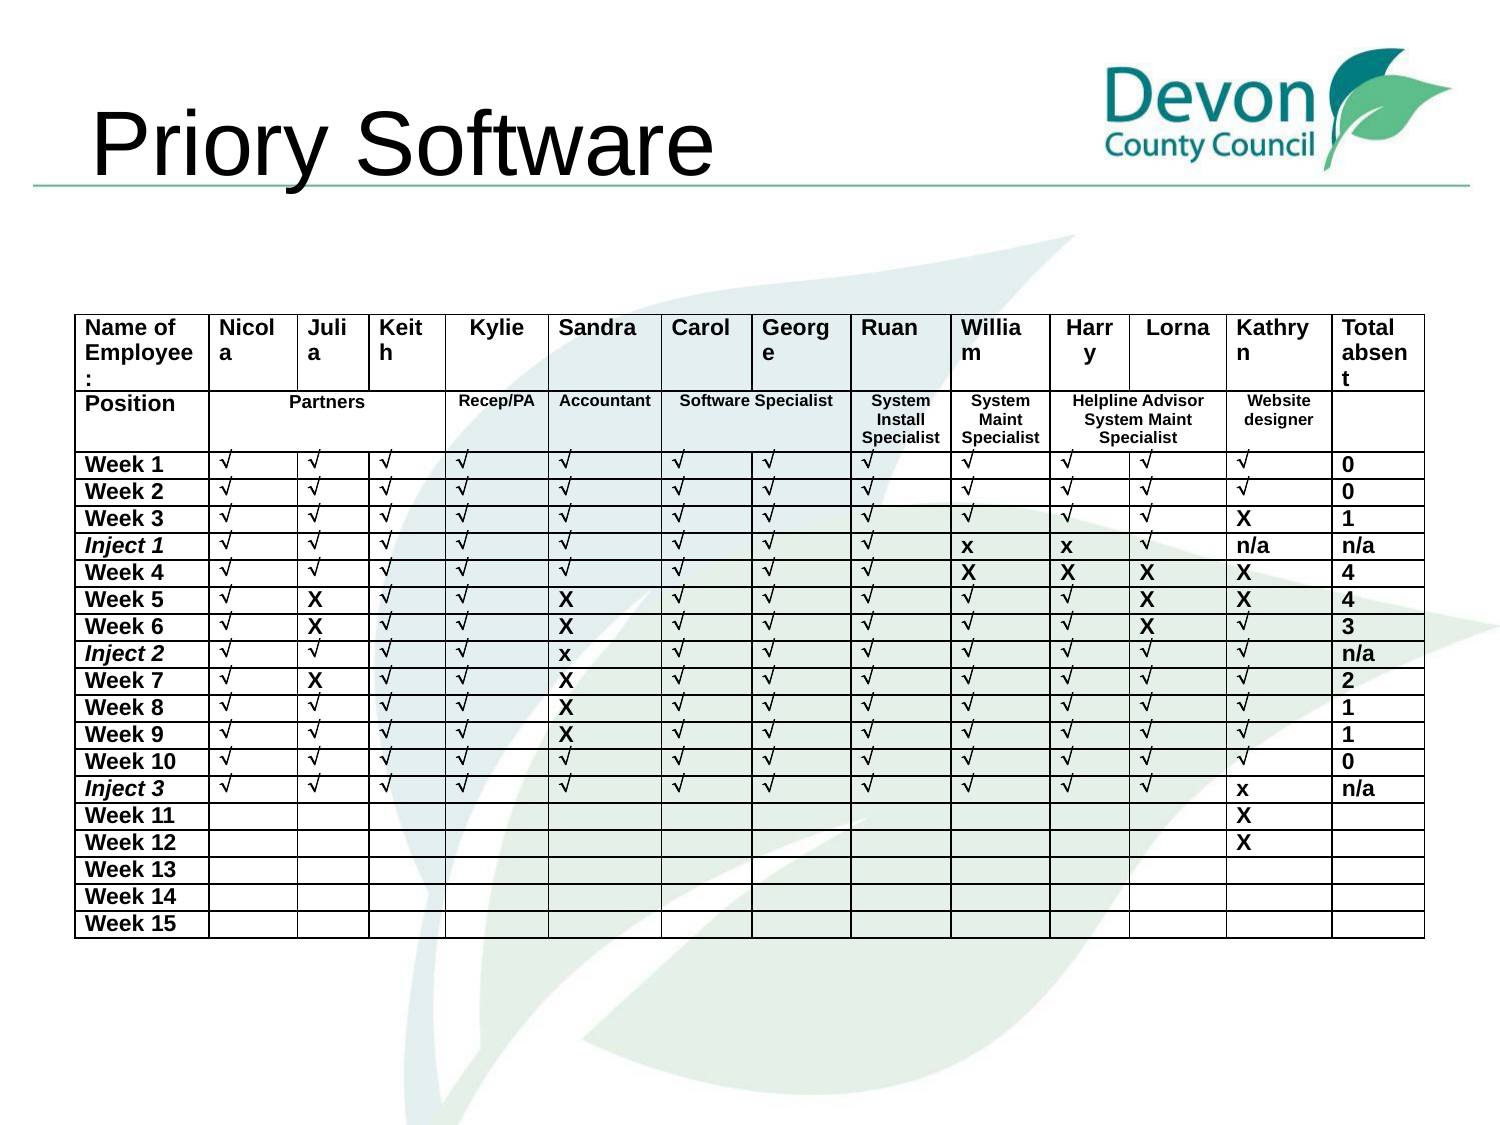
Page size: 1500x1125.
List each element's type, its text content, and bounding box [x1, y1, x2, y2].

table_cell Software Specialist [662, 392, 850, 451]
table_cell  [298, 723, 368, 748]
table_cell [1333, 858, 1424, 883]
table_cell  [1130, 642, 1226, 667]
table_cell [1227, 885, 1331, 910]
table_cell  [370, 642, 445, 667]
table_cell  [210, 723, 297, 748]
table_cell  [952, 669, 1049, 694]
table_cell [446, 831, 548, 856]
table_cell  [210, 669, 297, 694]
table_cell  [298, 534, 368, 559]
table_cell  [852, 507, 950, 532]
table_cell  [662, 723, 751, 748]
table_cell  [370, 453, 445, 478]
table_cell n/a [1227, 534, 1331, 559]
table_cell 2 [1333, 669, 1424, 694]
table_cell  [852, 453, 950, 478]
table_cell n/a [1333, 642, 1424, 667]
table_cell  [662, 669, 751, 694]
table_cell Week 13 [76, 858, 208, 883]
table_cell  [446, 723, 548, 748]
table_cell  [662, 696, 751, 721]
table_cell [1130, 912, 1226, 937]
table_cell X [1051, 561, 1129, 586]
table_cell Week 9 [76, 723, 208, 748]
table_cell [1051, 831, 1129, 856]
table_cell  [1227, 453, 1331, 478]
table_cell  [549, 480, 661, 505]
table_cell x [1227, 777, 1331, 802]
table_cell  [662, 453, 751, 478]
table_cell  [549, 750, 661, 775]
table_cell [298, 912, 368, 937]
table_cell  [1227, 696, 1331, 721]
table_cell [370, 912, 445, 937]
table_cell  [1130, 453, 1226, 478]
table_cell  [446, 507, 548, 532]
table_cell [852, 831, 950, 856]
table_cell  [952, 480, 1049, 505]
table_cell Week 14 [76, 885, 208, 910]
table_cell X [298, 588, 368, 613]
table_cell Inject 3 [76, 777, 208, 802]
table_cell  [1051, 750, 1129, 775]
table_cell [370, 885, 445, 910]
table_cell  [952, 507, 1049, 532]
table_cell [1051, 858, 1129, 883]
table_cell [662, 858, 751, 883]
table_cell  [952, 588, 1049, 613]
table_cell [1227, 858, 1331, 883]
table_cell  [1051, 723, 1129, 748]
table_cell x [952, 534, 1049, 559]
title Priory Software [75, 45, 1425, 233]
table_cell  [753, 507, 850, 532]
table_cell  [298, 507, 368, 532]
table_cell X [298, 669, 368, 694]
table_cell Partners [210, 392, 445, 451]
table_cell Recep/PA [446, 392, 548, 451]
table_cell [753, 858, 850, 883]
table_cell  [662, 642, 751, 667]
table_cell  [753, 480, 850, 505]
table_cell  [210, 777, 297, 802]
table_cell [549, 885, 661, 910]
table_cell  [753, 588, 850, 613]
table_cell  [1051, 480, 1129, 505]
table_cell X [1227, 831, 1331, 856]
table_cell  [210, 642, 297, 667]
picture [0, 0, 1500, 1125]
table_cell  [1051, 696, 1129, 721]
table_cell [852, 804, 950, 829]
table_cell x [1051, 534, 1129, 559]
table_cell 3 [1333, 615, 1424, 640]
table_cell 1 [1333, 723, 1424, 748]
table_cell  [753, 642, 850, 667]
table_cell Week 5 [76, 588, 208, 613]
table_cell Inject 1 [76, 534, 208, 559]
table_cell  [753, 561, 850, 586]
table_cell [298, 831, 368, 856]
table_cell  [210, 696, 297, 721]
table_cell [1130, 885, 1226, 910]
table_cell [210, 912, 297, 937]
table_cell  [298, 480, 368, 505]
table_cell X [549, 588, 661, 613]
table_cell  [852, 534, 950, 559]
table_cell  [1227, 750, 1331, 775]
table_cell Inject 2 [76, 642, 208, 667]
table_cell [662, 912, 751, 937]
table_cell  [662, 615, 751, 640]
table_header William [952, 315, 1049, 390]
table_cell  [753, 777, 850, 802]
table_cell  [1130, 723, 1226, 748]
table_cell 0 [1333, 453, 1424, 478]
table_header Kathryn [1227, 315, 1331, 390]
table_cell  [549, 507, 661, 532]
table_cell X [1227, 588, 1331, 613]
table_cell X [1227, 507, 1331, 532]
table_cell [1333, 912, 1424, 937]
table_cell n/a [1333, 534, 1424, 559]
table_cell  [446, 669, 548, 694]
table_cell [852, 912, 950, 937]
table_header Kylie [446, 315, 548, 390]
table_cell [446, 804, 548, 829]
table_cell  [852, 777, 950, 802]
table_cell X [1130, 561, 1226, 586]
table_cell  [210, 507, 297, 532]
table_cell Week 6 [76, 615, 208, 640]
table_cell  [1051, 615, 1129, 640]
table_cell [952, 831, 1049, 856]
table_cell  [952, 615, 1049, 640]
table_cell  [446, 615, 548, 640]
table_cell [952, 858, 1049, 883]
table_cell [852, 858, 950, 883]
table_cell 0 [1333, 750, 1424, 775]
table_cell Helpline Advisor System Maint Specialist [1051, 392, 1226, 451]
table_cell [549, 804, 661, 829]
table_cell Week 15 [76, 912, 208, 937]
table_cell [1333, 392, 1424, 451]
table_cell [662, 804, 751, 829]
table_cell System Maint Specialist [952, 392, 1049, 451]
table_cell [1227, 912, 1331, 937]
table_cell x [549, 642, 661, 667]
table_cell [753, 885, 850, 910]
table_cell  [446, 534, 548, 559]
table_cell [210, 885, 297, 910]
table_cell  [298, 453, 368, 478]
table_cell  [662, 507, 751, 532]
table_cell  [210, 480, 297, 505]
table_cell  [370, 480, 445, 505]
table_cell  [446, 777, 548, 802]
table_cell [662, 885, 751, 910]
table_cell [952, 804, 1049, 829]
table_cell [210, 831, 297, 856]
table_cell  [753, 750, 850, 775]
table_cell [1333, 831, 1424, 856]
table_cell [370, 858, 445, 883]
table_cell [370, 831, 445, 856]
table_cell [753, 831, 850, 856]
table_cell  [753, 696, 850, 721]
table_cell  [446, 588, 548, 613]
table_cell [446, 885, 548, 910]
table_cell  [852, 588, 950, 613]
table_cell  [1051, 642, 1129, 667]
table_cell  [662, 588, 751, 613]
table_header George [753, 315, 850, 390]
table_cell [1130, 804, 1226, 829]
table_cell Week 7 [76, 669, 208, 694]
table_cell  [446, 750, 548, 775]
table_cell 4 [1333, 561, 1424, 586]
table_header Sandra [549, 315, 661, 390]
table_cell  [370, 723, 445, 748]
table_cell  [852, 750, 950, 775]
table_cell [210, 804, 297, 829]
table_cell  [1130, 480, 1226, 505]
table_cell  [952, 696, 1049, 721]
table_cell 0 [1333, 480, 1424, 505]
table_cell  [370, 561, 445, 586]
table_cell  [852, 480, 950, 505]
table_cell  [549, 453, 661, 478]
table_cell  [662, 480, 751, 505]
table_cell  [1130, 507, 1226, 532]
table_cell [298, 858, 368, 883]
table_cell  [662, 561, 751, 586]
table_cell X [549, 669, 661, 694]
table_cell Website designer [1227, 392, 1331, 451]
table_cell  [210, 561, 297, 586]
table_cell [952, 912, 1049, 937]
table_cell X [1130, 588, 1226, 613]
table_cell  [753, 723, 850, 748]
table_cell  [852, 615, 950, 640]
table_header Lorna [1130, 315, 1226, 390]
table_cell  [210, 588, 297, 613]
table_cell  [1227, 723, 1331, 748]
table_cell Position [76, 392, 208, 451]
table_cell Week 4 [76, 561, 208, 586]
table_cell [549, 831, 661, 856]
table_cell  [852, 696, 950, 721]
table_cell [298, 804, 368, 829]
table_cell  [1227, 480, 1331, 505]
table_cell  [370, 507, 445, 532]
table_cell  [549, 534, 661, 559]
table_cell X [1227, 804, 1331, 829]
table_cell [446, 912, 548, 937]
table_cell  [446, 642, 548, 667]
table_cell  [370, 534, 445, 559]
table_cell  [370, 615, 445, 640]
table_header Ruan [852, 315, 950, 390]
table_cell X [952, 561, 1049, 586]
table_cell  [1130, 750, 1226, 775]
table_cell Week 12 [76, 831, 208, 856]
table_cell [753, 804, 850, 829]
table_header Carol [662, 315, 751, 390]
table_cell  [370, 777, 445, 802]
table_cell Week 11 [76, 804, 208, 829]
table_cell  [446, 480, 548, 505]
table_cell  [370, 669, 445, 694]
table_cell  [952, 777, 1049, 802]
table_cell [1333, 804, 1424, 829]
table_cell  [753, 615, 850, 640]
table_header Name of Employee: [76, 315, 208, 390]
table_cell  [298, 696, 368, 721]
table_cell  [952, 723, 1049, 748]
table_cell  [753, 669, 850, 694]
table_cell  [370, 750, 445, 775]
table_cell 1 [1333, 696, 1424, 721]
table_cell  [298, 642, 368, 667]
table_cell  [298, 750, 368, 775]
table_cell  [662, 750, 751, 775]
table_cell  [210, 750, 297, 775]
table_cell  [1227, 642, 1331, 667]
table_cell [1130, 831, 1226, 856]
table_cell  [446, 696, 548, 721]
table_cell [446, 858, 548, 883]
table_cell X [1227, 561, 1331, 586]
table_cell [852, 885, 950, 910]
table_cell  [370, 588, 445, 613]
table_cell Week 8 [76, 696, 208, 721]
table_cell [1051, 885, 1129, 910]
list [75, 939, 1425, 1005]
table_cell System Install Specialist [852, 392, 950, 451]
table_cell  [1130, 696, 1226, 721]
table_cell  [753, 534, 850, 559]
table_cell  [852, 669, 950, 694]
table_cell [298, 885, 368, 910]
table_header Harry [1051, 315, 1129, 390]
table_cell  [753, 453, 850, 478]
table_cell  [1051, 453, 1129, 478]
table_cell Week 3 [76, 507, 208, 532]
table_cell [753, 912, 850, 937]
table_cell  [210, 534, 297, 559]
table_cell Week 1 [76, 453, 208, 478]
table_cell  [662, 534, 751, 559]
table_cell  [1051, 669, 1129, 694]
table_cell n/a [1333, 777, 1424, 802]
table_cell  [1051, 588, 1129, 613]
table_cell  [852, 561, 950, 586]
table_cell [549, 858, 661, 883]
table_cell Week 2 [76, 480, 208, 505]
table_cell [952, 885, 1049, 910]
table_cell [1130, 858, 1226, 883]
table_cell  [210, 453, 297, 478]
table_cell X [549, 723, 661, 748]
table_cell X [1130, 615, 1226, 640]
table_cell [210, 858, 297, 883]
table_cell  [1130, 534, 1226, 559]
table_cell  [852, 642, 950, 667]
table_cell  [662, 777, 751, 802]
table_cell 4 [1333, 588, 1424, 613]
table_cell  [1130, 669, 1226, 694]
table_cell  [210, 615, 297, 640]
table_cell Accountant [549, 392, 661, 451]
table_cell  [370, 696, 445, 721]
table_cell [662, 831, 751, 856]
table_cell [549, 912, 661, 937]
table_cell  [952, 750, 1049, 775]
table_cell X [298, 615, 368, 640]
table_cell  [952, 453, 1049, 478]
table_cell  [952, 642, 1049, 667]
table_cell  [1227, 669, 1331, 694]
table_cell  [549, 777, 661, 802]
table_cell  [446, 561, 548, 586]
table_cell X [549, 615, 661, 640]
table_cell [370, 804, 445, 829]
table_cell  [852, 723, 950, 748]
table_cell  [298, 561, 368, 586]
table_cell [1051, 804, 1129, 829]
table_cell  [446, 453, 548, 478]
table_cell [1333, 885, 1424, 910]
table_cell X [549, 696, 661, 721]
table_cell [1051, 912, 1129, 937]
table_cell  [1130, 777, 1226, 802]
table_cell  [549, 561, 661, 586]
table_cell 1 [1333, 507, 1424, 532]
table_cell  [1051, 777, 1129, 802]
table_cell  [1051, 507, 1129, 532]
table_cell  [298, 777, 368, 802]
table_cell Week 10 [76, 750, 208, 775]
table_cell  [1227, 615, 1331, 640]
table_header Total absent [1333, 315, 1424, 390]
table_header Julia [298, 315, 368, 390]
table_header Keith [370, 315, 445, 390]
table_header Nicola [210, 315, 297, 390]
